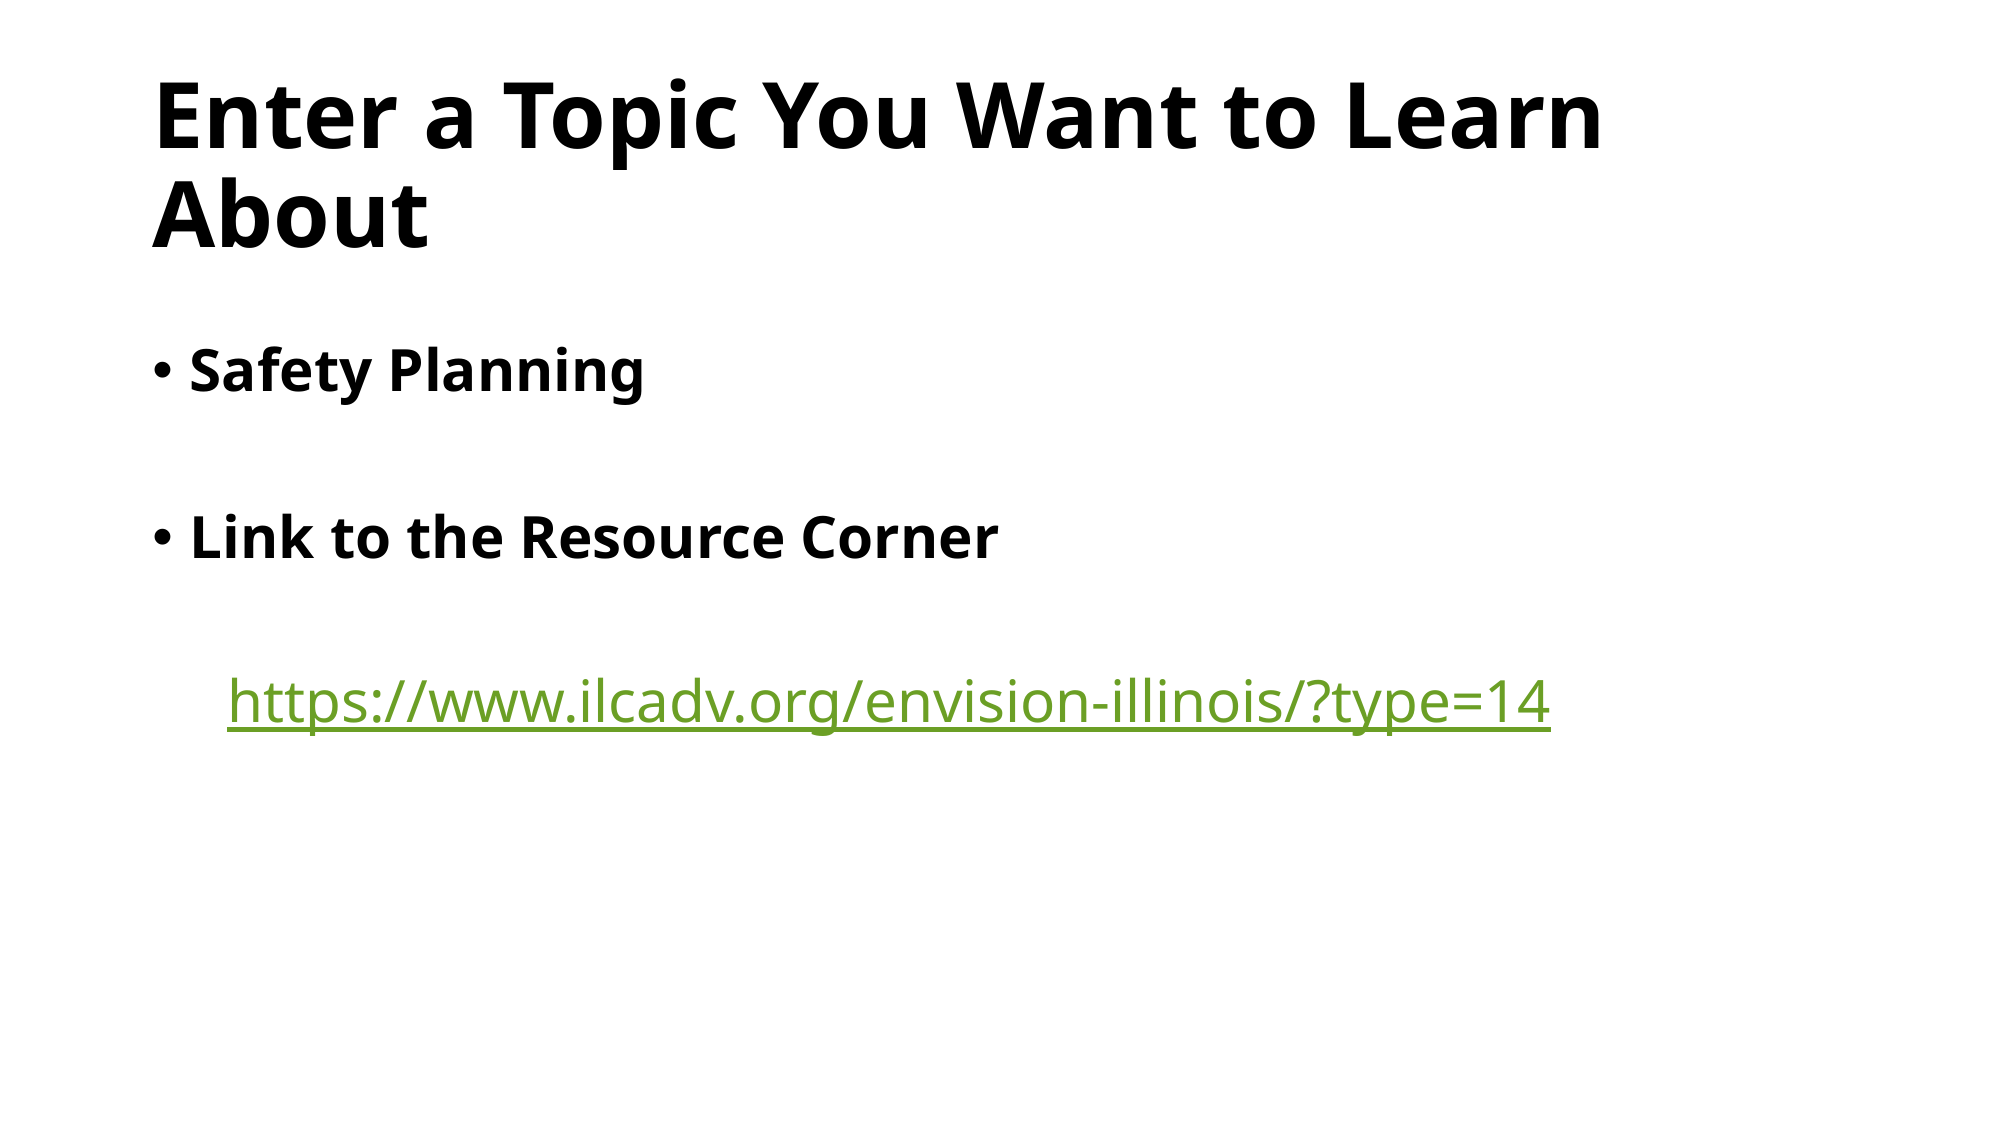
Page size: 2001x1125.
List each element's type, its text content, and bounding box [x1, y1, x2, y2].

title Enter a Topic You Want to Learn About [137, 59, 1863, 278]
list Safety Planning Link to the Resource Corner https://www.ilcadv.org/envision-illinois/?type=14 [137, 333, 1863, 1014]
